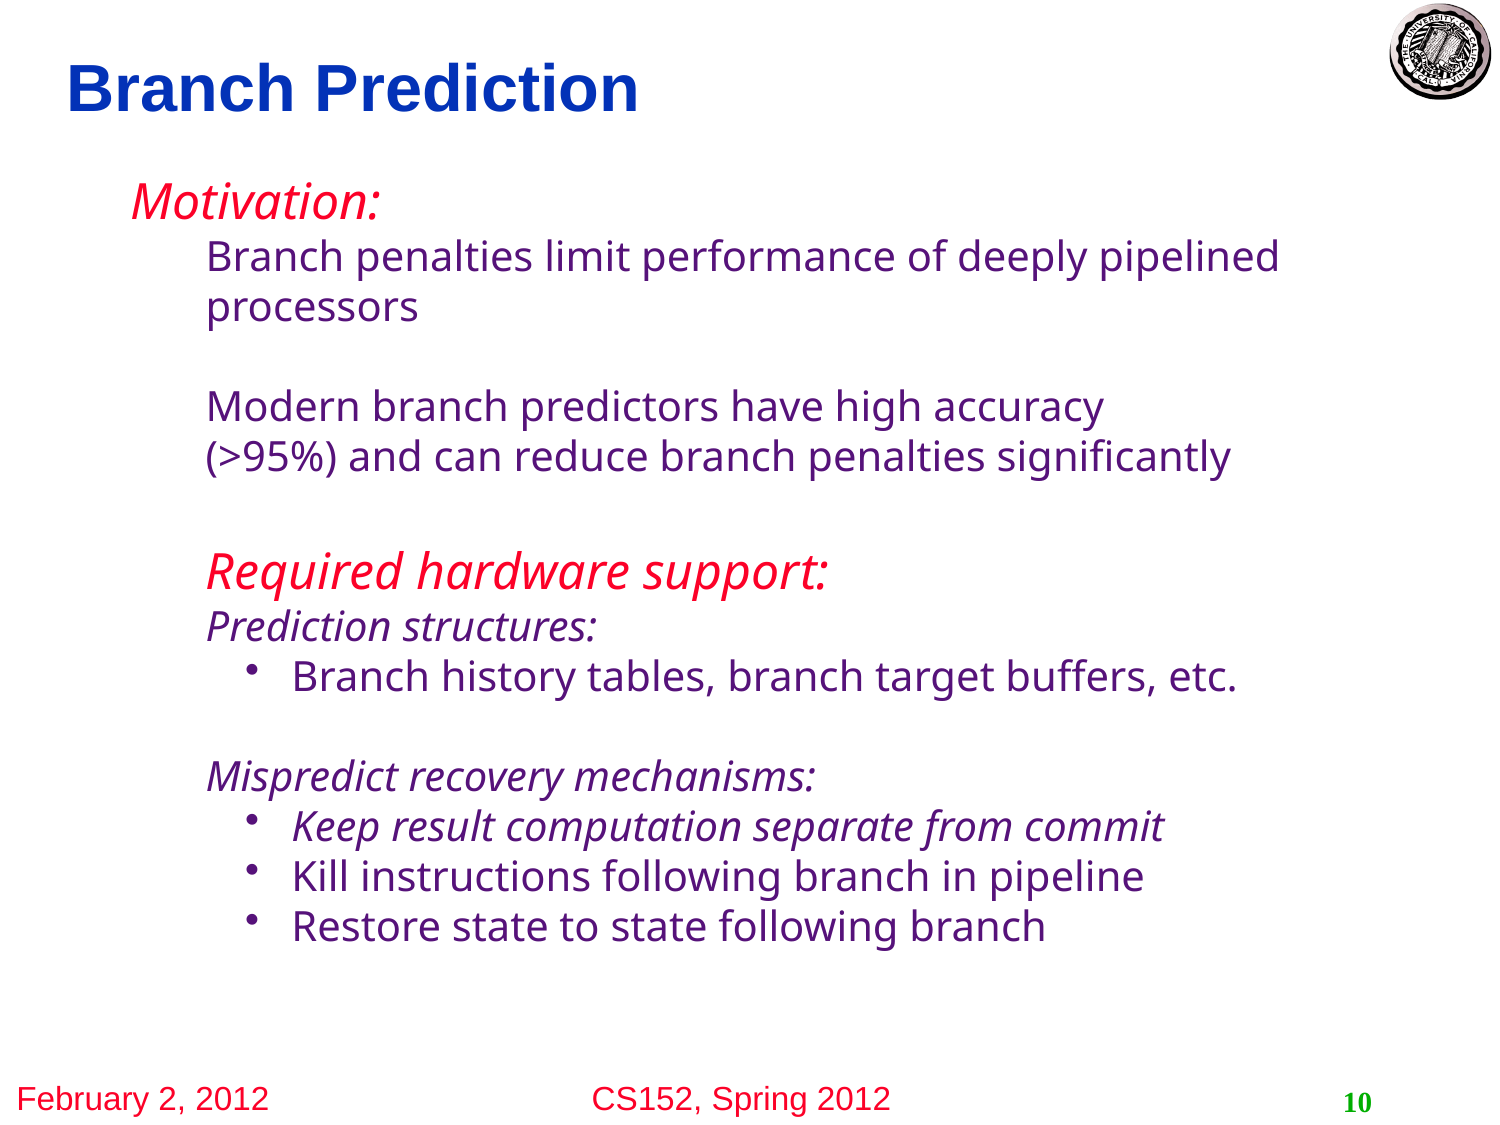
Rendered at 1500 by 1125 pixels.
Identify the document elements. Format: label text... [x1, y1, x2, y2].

title Branch Prediction [51, 24, 1369, 155]
picture [1378, 0, 1500, 103]
text_box Motivation: Branch penalties limit performance of deeply pipelined processors Modern branch predictors have high accuracy (>95%) and can reduce branch penalties significantly Required hardware support: Prediction structures: Branch history tables, branch target buffers, etc. Mispredict recovery mechanisms: Keep result computation separate from commit Kill instructions following branch in pipeline Restore state to state following branch [115, 162, 1466, 957]
slide_number 10 [1074, 1076, 1388, 1125]
